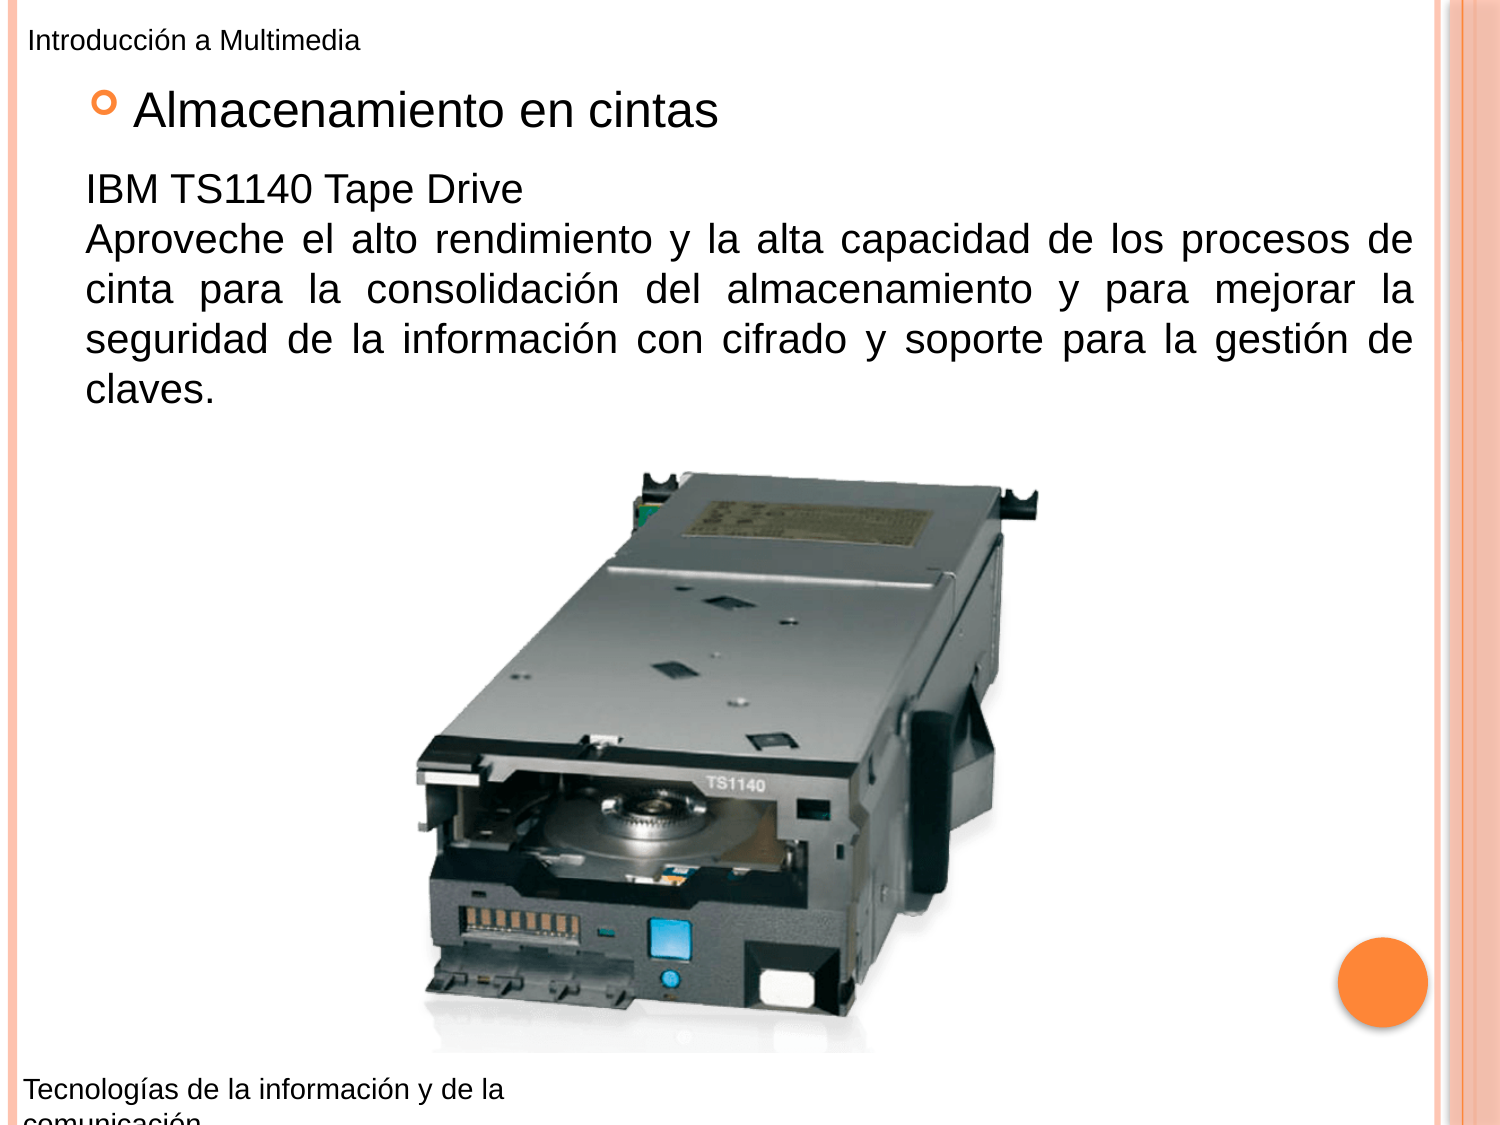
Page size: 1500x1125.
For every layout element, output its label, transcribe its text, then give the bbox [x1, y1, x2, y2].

text_box [0, 0, 1500, 75]
text_box IBM TS1140 Tape Drive Aproveche el alto rendimiento y la alta capacidad de los procesos de cinta para la consolidación del almacenamiento y para mejorar la seguridad de la información con cifrado y soporte para la gestión de claves. [70, 154, 1430, 420]
text_box Tecnologías de la información y de la comunicación [8, 1062, 704, 1125]
picture [385, 445, 1062, 1053]
subtitle Almacenamiento en cintas [12, 75, 796, 176]
text_box [1218, 1065, 1485, 1116]
